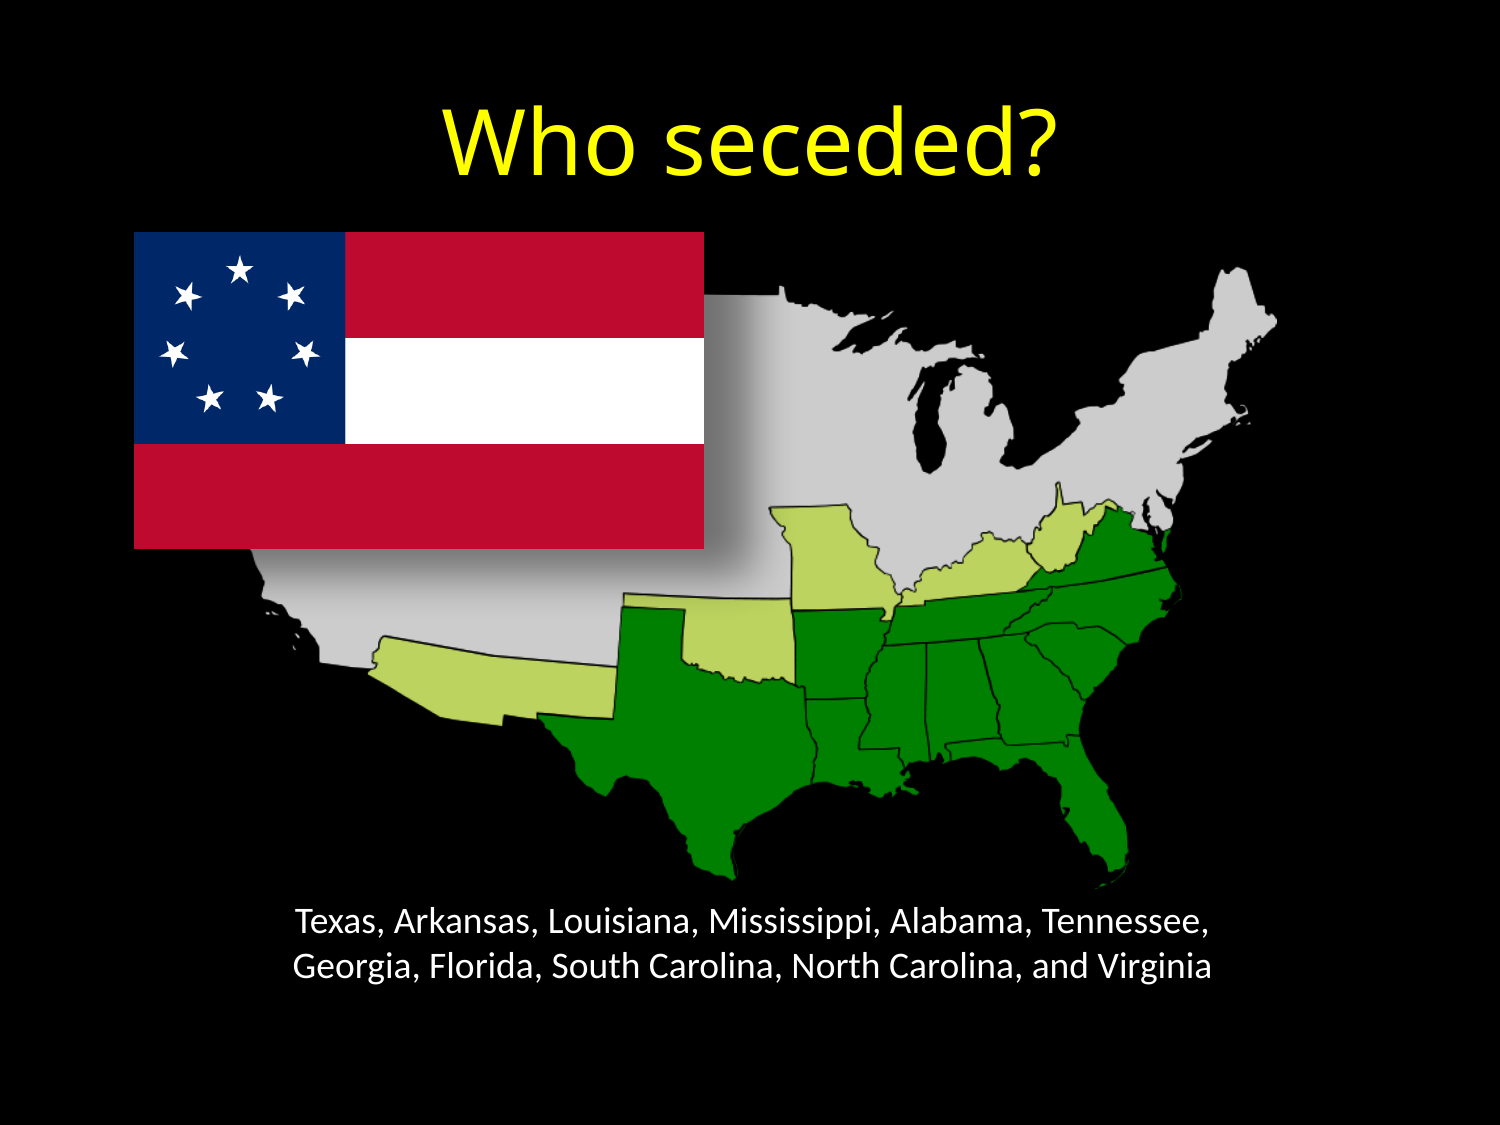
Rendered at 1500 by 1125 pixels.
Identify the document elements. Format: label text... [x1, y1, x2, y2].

picture [133, 232, 1277, 889]
text_box Texas, Arkansas, Louisiana, Mississippi, Alabama, Tennessee, Georgia, Florida, South Carolina, North Carolina, and Virginia [229, 895, 1277, 994]
title Who seceded? [75, 45, 1425, 233]
